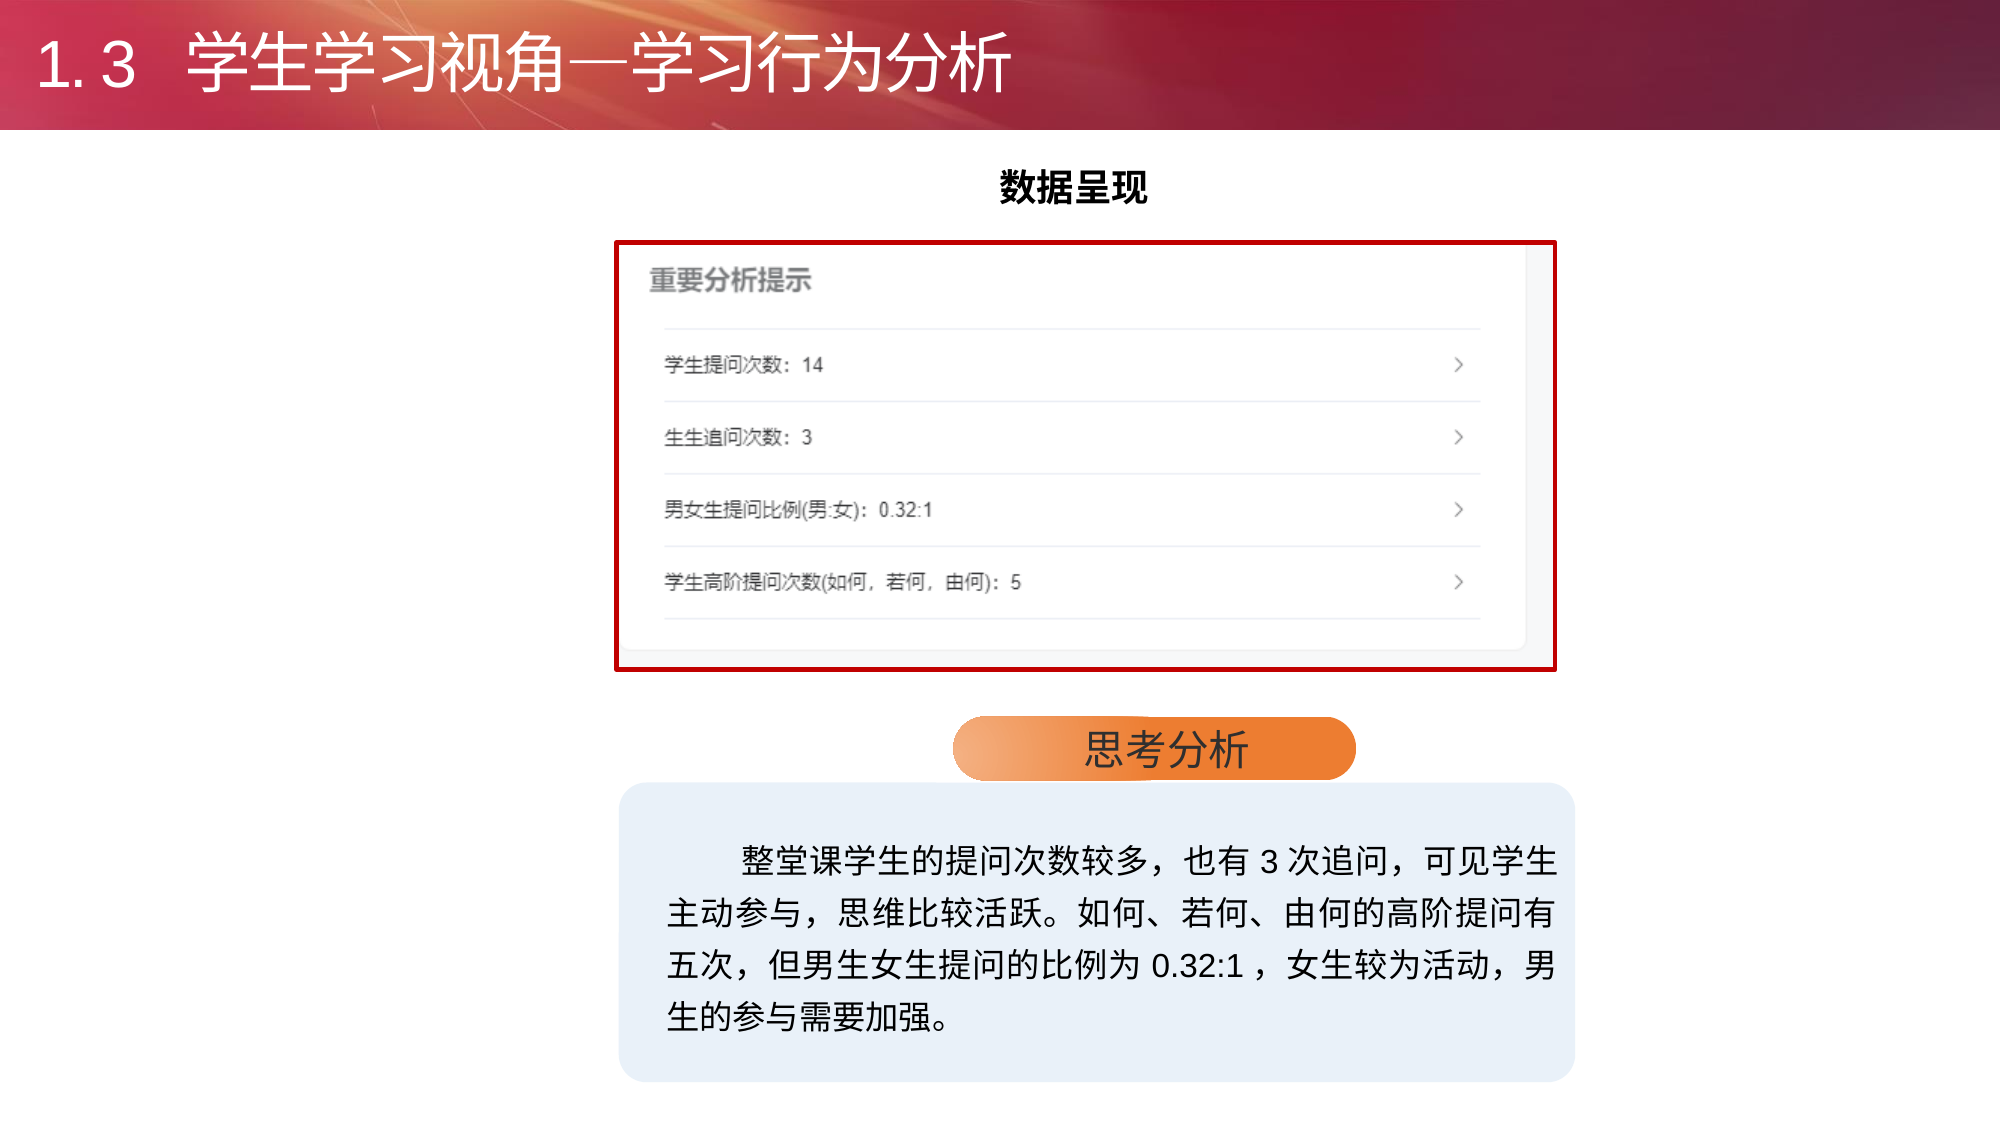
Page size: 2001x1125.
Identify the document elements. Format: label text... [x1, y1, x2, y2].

text_box 数据呈现 [984, 156, 1165, 217]
text_box 整堂课学生的提问次数较多，也有3次追问，可见学生主动参与，思维比较活跃。如何、若何、由何的高阶提问有五次，但男生女生提问的比例为0.32:1，女生较为活动，男生的参与需要加强。 [618, 782, 1576, 1083]
picture [0, 0, 2000, 130]
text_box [953, 716, 1911, 781]
picture [618, 244, 1553, 668]
